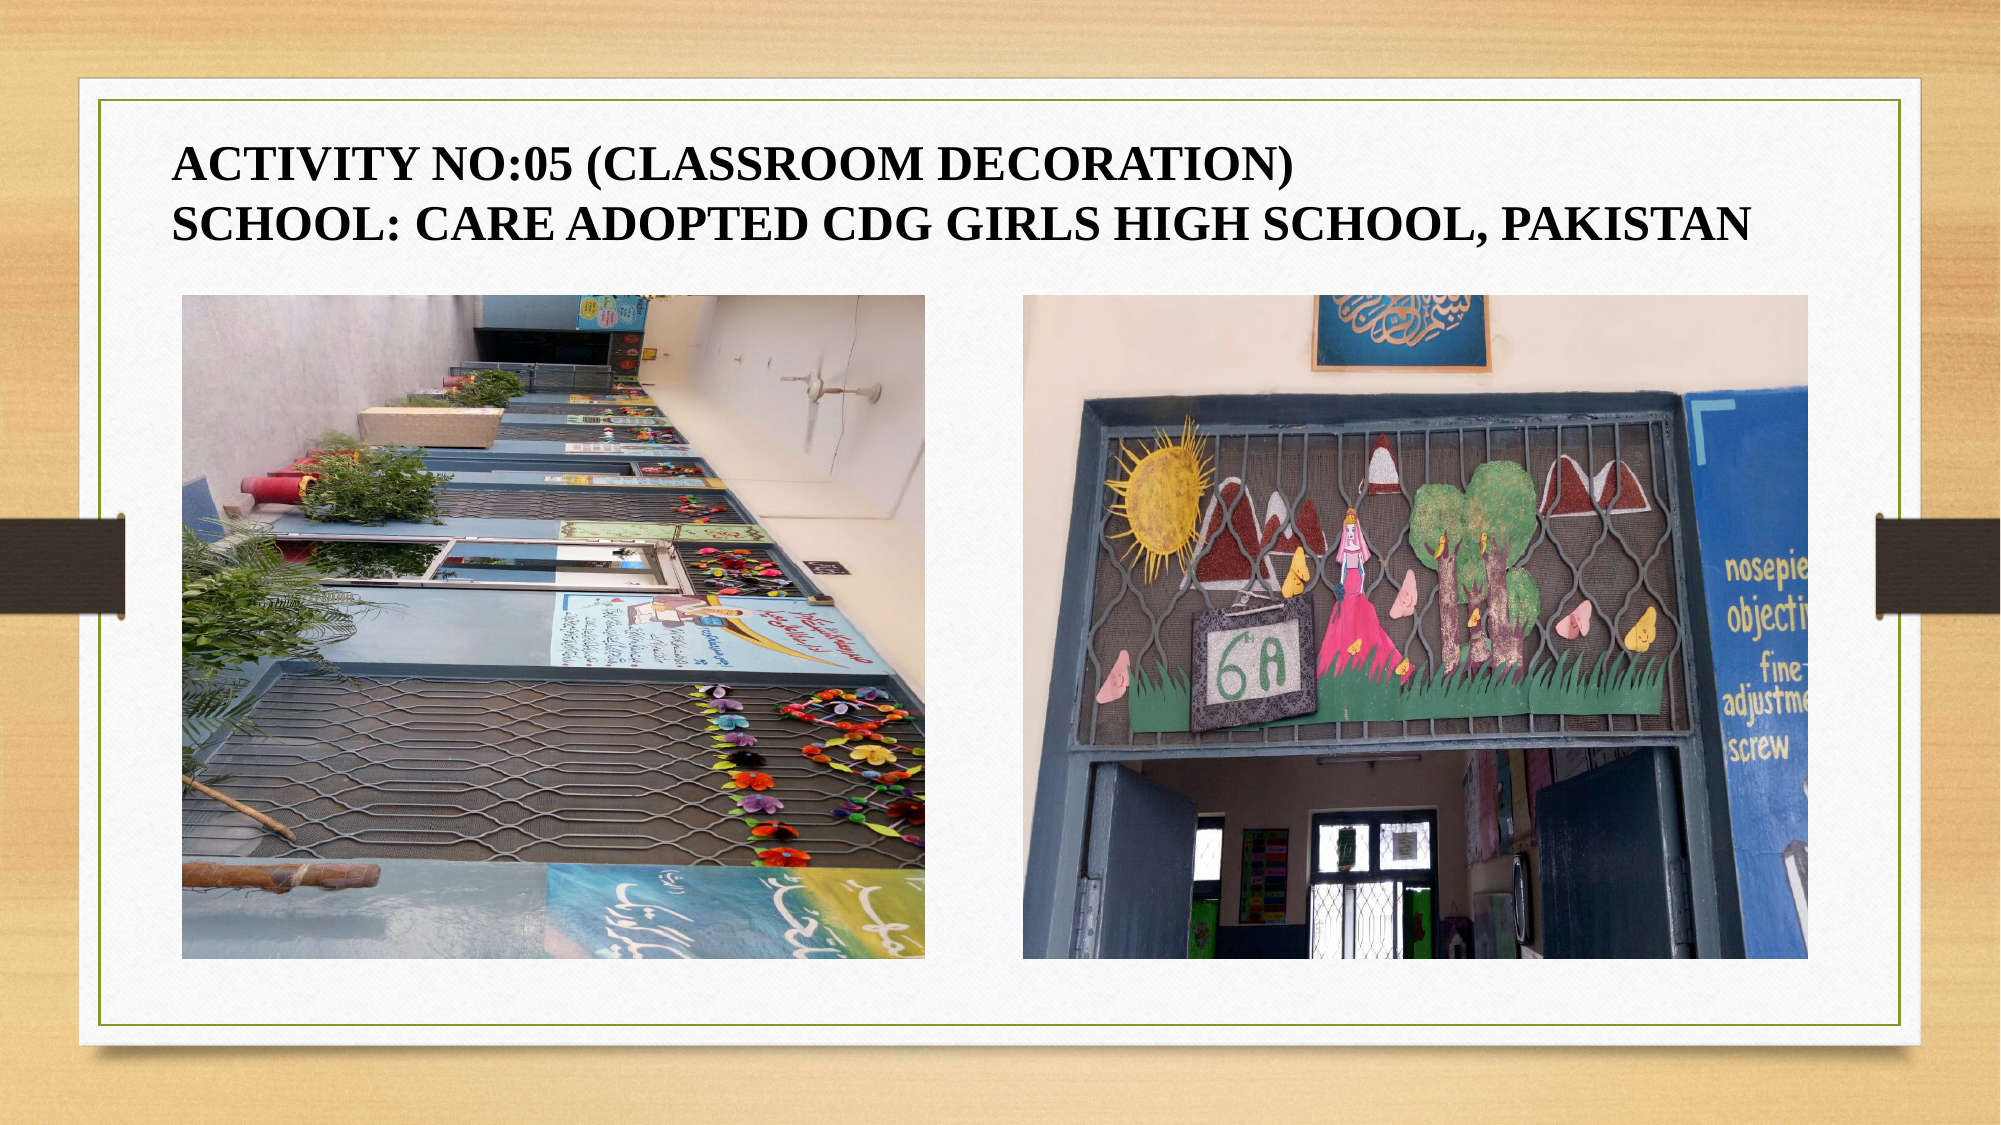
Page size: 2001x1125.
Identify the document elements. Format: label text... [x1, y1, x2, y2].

picture [0, 0, 2001, 1125]
text_box ACTIVITY NO:05 (CLASSROOM DECORATION) SCHOOL: CARE ADOPTED CDG GIRLS HIGH SCHOOL, PAKISTAN [156, 123, 1836, 258]
